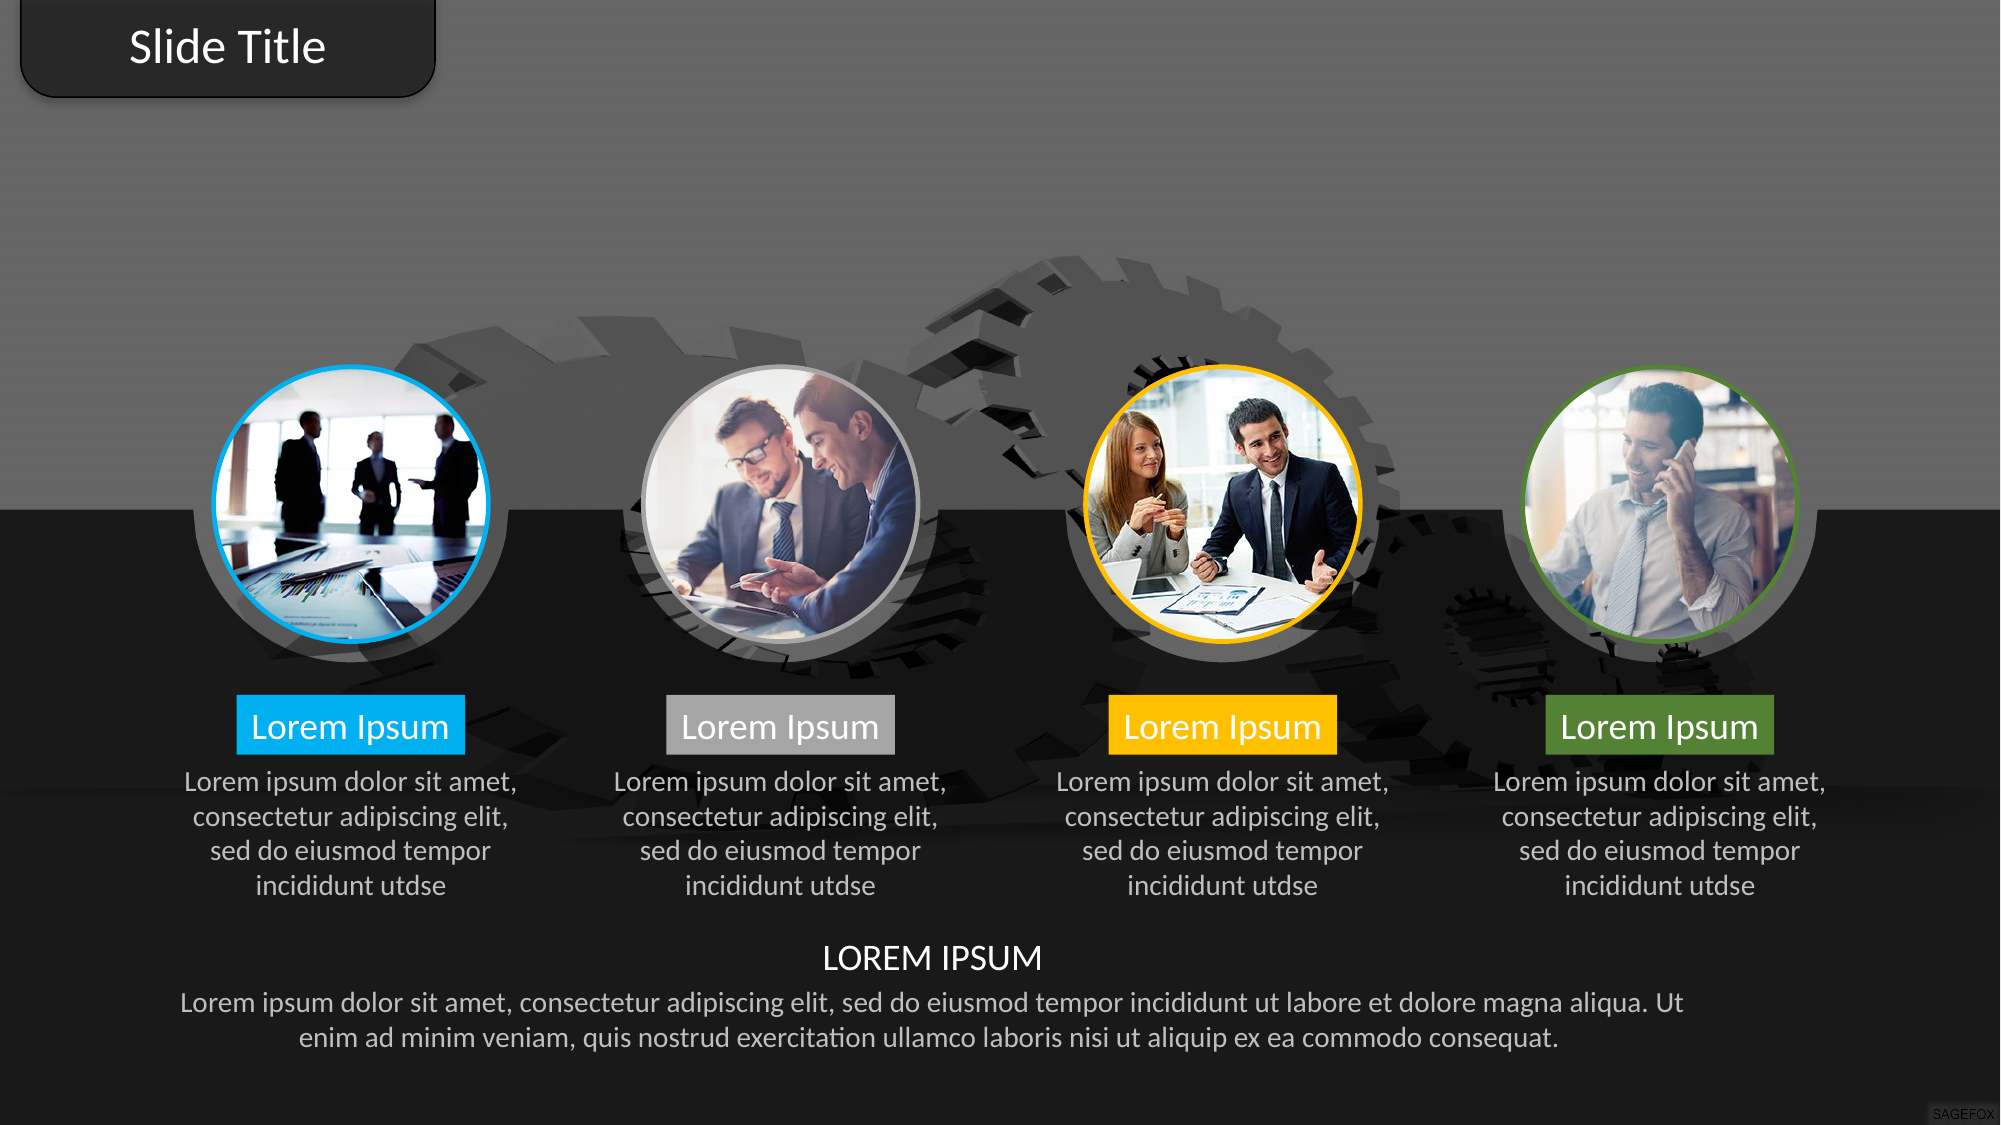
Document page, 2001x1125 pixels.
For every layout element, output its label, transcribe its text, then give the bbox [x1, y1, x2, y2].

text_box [20, 0, 436, 98]
text_box Lorem Ipsum [1545, 694, 1775, 755]
text_box [0, 508, 2000, 1125]
text_box [1084, 365, 1362, 643]
text_box [1521, 365, 1799, 643]
text_box LOREM IPSUM Lorem ipsum dolor sit amet, consectetur adipiscing elit, sed do eiusmod tempor incididunt ut labore et dolore magna aliqua. Ut enim ad minim veniam, quis nostrud exercitation ullamco laboris nisi ut aliquip ex ea commodo consequat. [162, 925, 1703, 1061]
text_box Lorem Ipsum [666, 694, 895, 755]
text_box Lorem ipsum dolor sit amet, consectetur adipiscing elit, sed do eiusmod tempor incididunt utdse [1477, 756, 1843, 907]
text_box Lorem Ipsum [236, 694, 466, 755]
picture [0, 0, 2001, 1100]
text_box Lorem ipsum dolor sit amet, consectetur adipiscing elit, sed do eiusmod tempor incididunt utdse [168, 756, 534, 907]
text_box Lorem Ipsum [1108, 694, 1338, 755]
text_box [642, 365, 920, 643]
text_box [212, 365, 490, 643]
text_box Lorem ipsum dolor sit amet, consectetur adipiscing elit, sed do eiusmod tempor incididunt utdse [1040, 756, 1406, 907]
text_box Lorem ipsum dolor sit amet, consectetur adipiscing elit, sed do eiusmod tempor incididunt utdse [597, 756, 964, 907]
